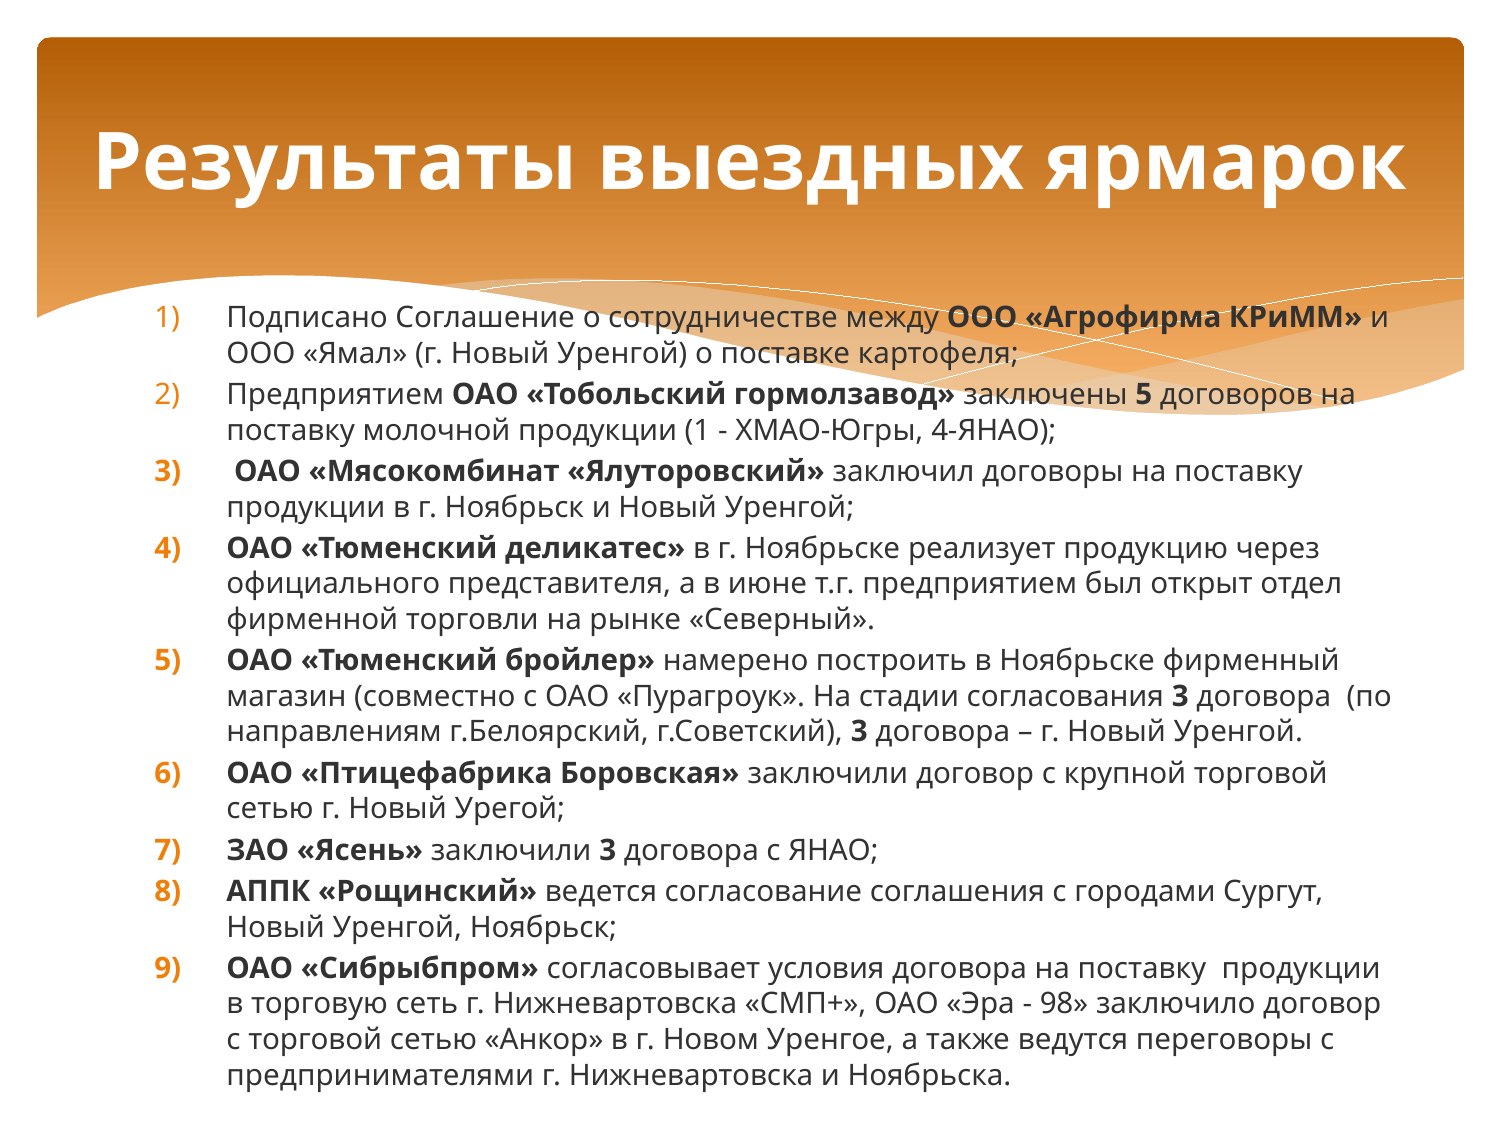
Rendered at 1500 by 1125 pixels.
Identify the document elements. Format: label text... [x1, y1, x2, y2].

title Результаты выездных ярмарок [75, 55, 1425, 261]
text_box Подписано Соглашение о сотрудничестве между ООО «Агрофирма КРиММ» и ООО «Ямал» (г. Новый Уренгой) о поставке картофеля; Предприятием ОАО «Тобольский гормолзавод» заключены 5 договоров на поставку молочной продукции (1 - ХМАО-Югры, 4-ЯНАО); ОАО «Мясокомбинат «Ялуторовский» заключил договоры на поставку продукции в г. Ноябрьск и Новый Уренгой; ОАО «Тюменский деликатес» в г. Ноябрьске реализует продукцию через официального представителя, а в июне т.г. предприятием был открыт отдел фирменной торговли на рынке «Северный». ОАО «Тюменский бройлер» намерено построить в Ноябрьске фирменный магазин (совместно с ОАО «Пурагроук». На стадии согласования 3 договора (по направлениям г.Белоярский, г.Советский), 3 договора – г. Новый Уренгой. ОАО «Птицефабрика Боровская» заключили договор с крупной торговой сетью г. Новый Урегой; ЗАО «Ясень» заключили 3 договора с ЯНАО; АППК «Рощинский» ведется согласование соглашения с городами Сургут, Новый Уренгой, Ноябрьск; ОАО «Сибрыбпром» согласовывает условия договора на поставку продукции в торговую сеть г. Нижневартовска «СМП+», ОАО «Эра - 98» заключило договор с торговой сетью «Анкор» в г. Новом Уренгое, а также ведутся переговоры с предпринимателями г. Нижневартовска и Ноябрьска. [139, 290, 1408, 1106]
